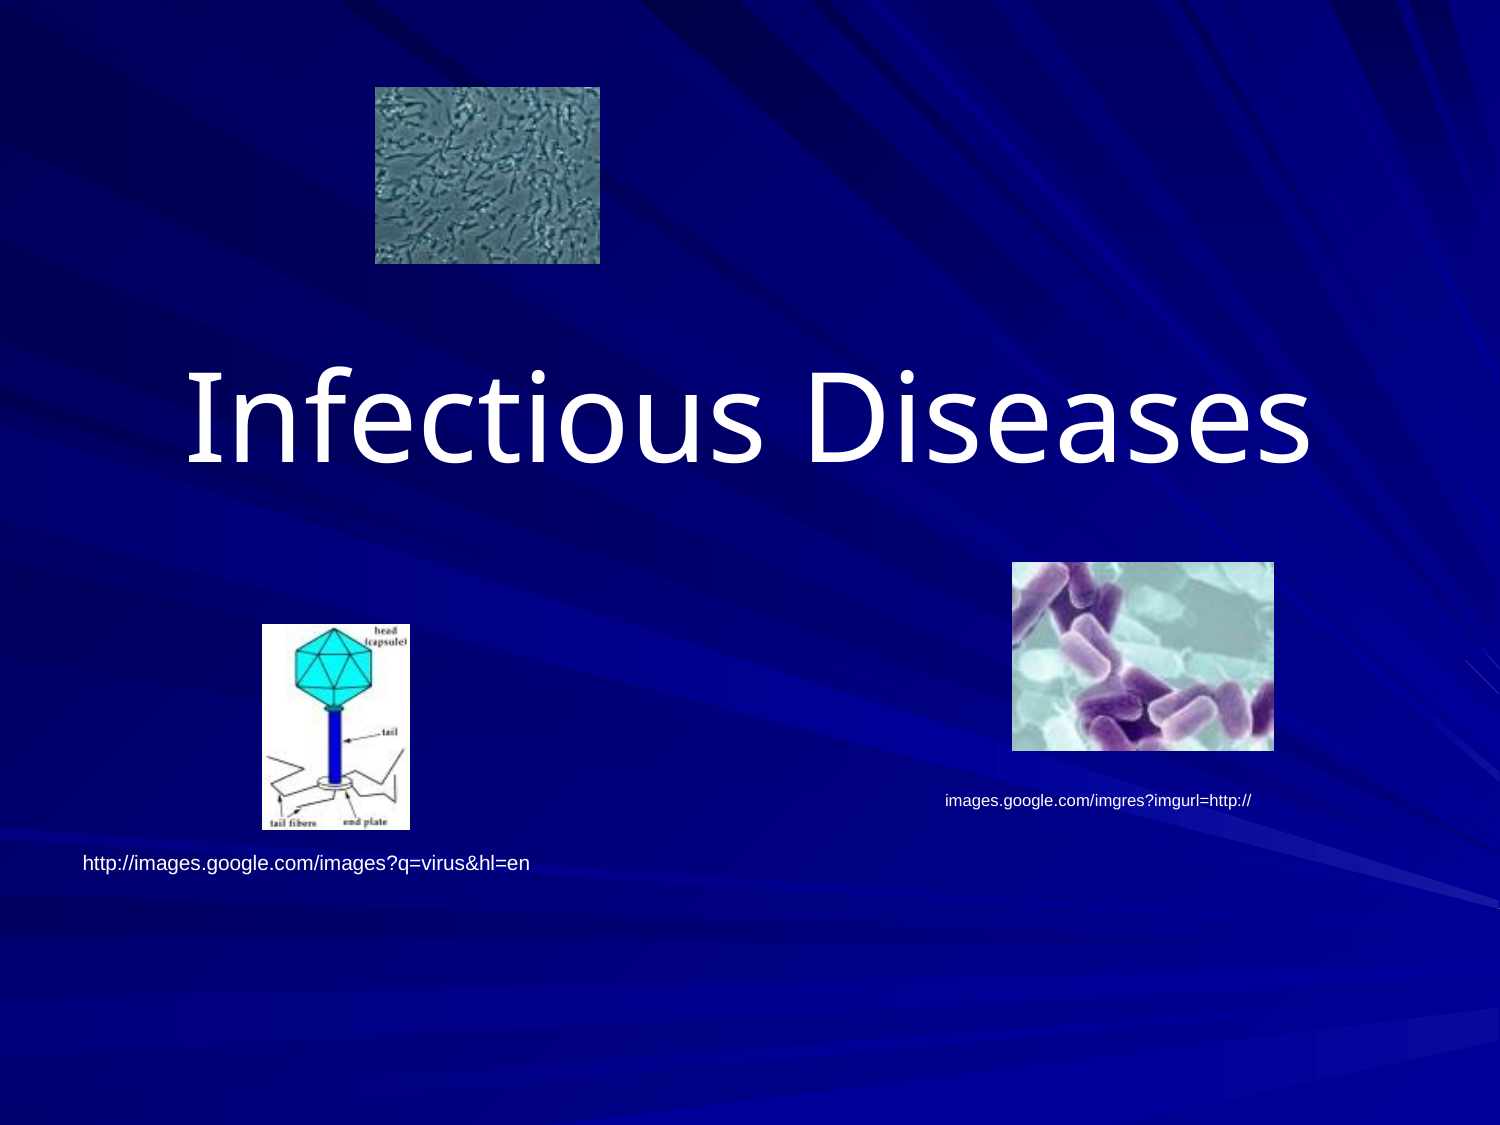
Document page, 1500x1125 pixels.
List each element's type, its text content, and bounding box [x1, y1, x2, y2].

picture [262, 624, 410, 830]
text_box images.google.com/imgres?imgurl=http:// [937, 782, 1260, 818]
picture [1012, 562, 1274, 752]
title Infectious Diseases [74, 261, 1426, 563]
picture [374, 87, 601, 264]
list http://images.google.com/images?q=virus&hl=en [49, 849, 563, 901]
